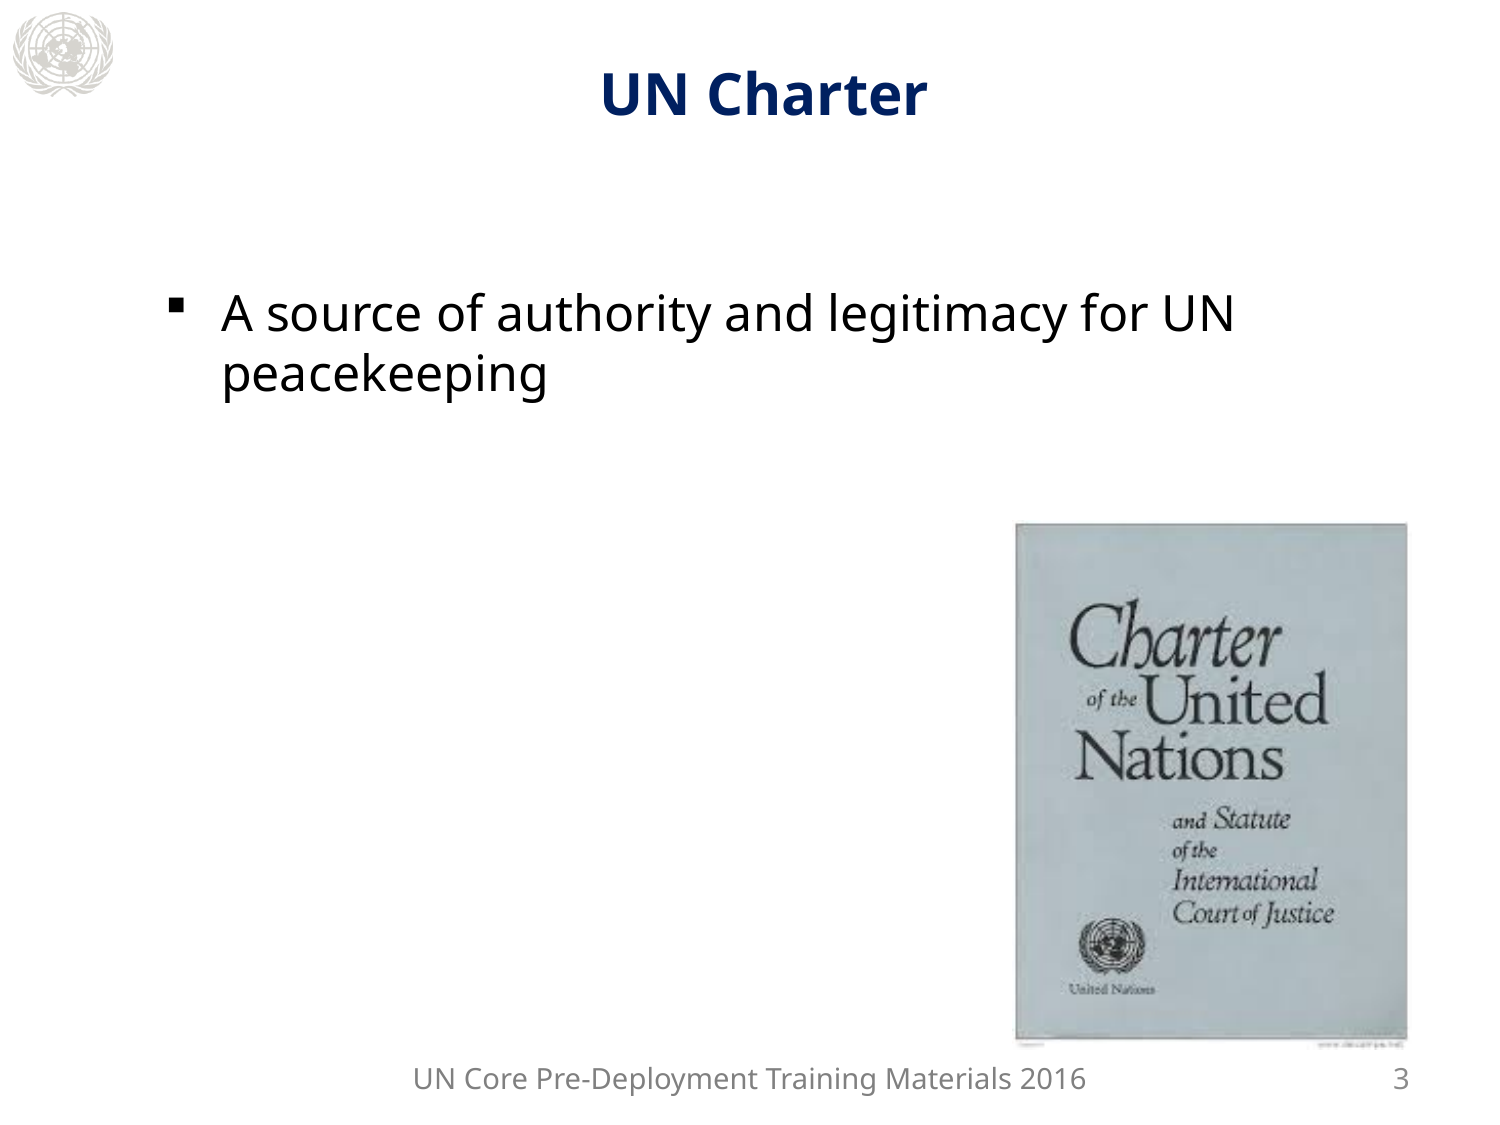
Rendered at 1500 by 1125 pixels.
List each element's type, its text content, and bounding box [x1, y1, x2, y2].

picture [13, 12, 113, 97]
text_box UN Charter [73, 48, 1427, 215]
text_box A source of authority and legitimacy for UN peacekeeping [149, 274, 1363, 409]
text_box UN Core Pre-Deployment Training Materials 2016 [350, 1052, 1150, 1103]
picture [1012, 520, 1412, 1051]
slide_number 3 [1074, 1052, 1425, 1104]
